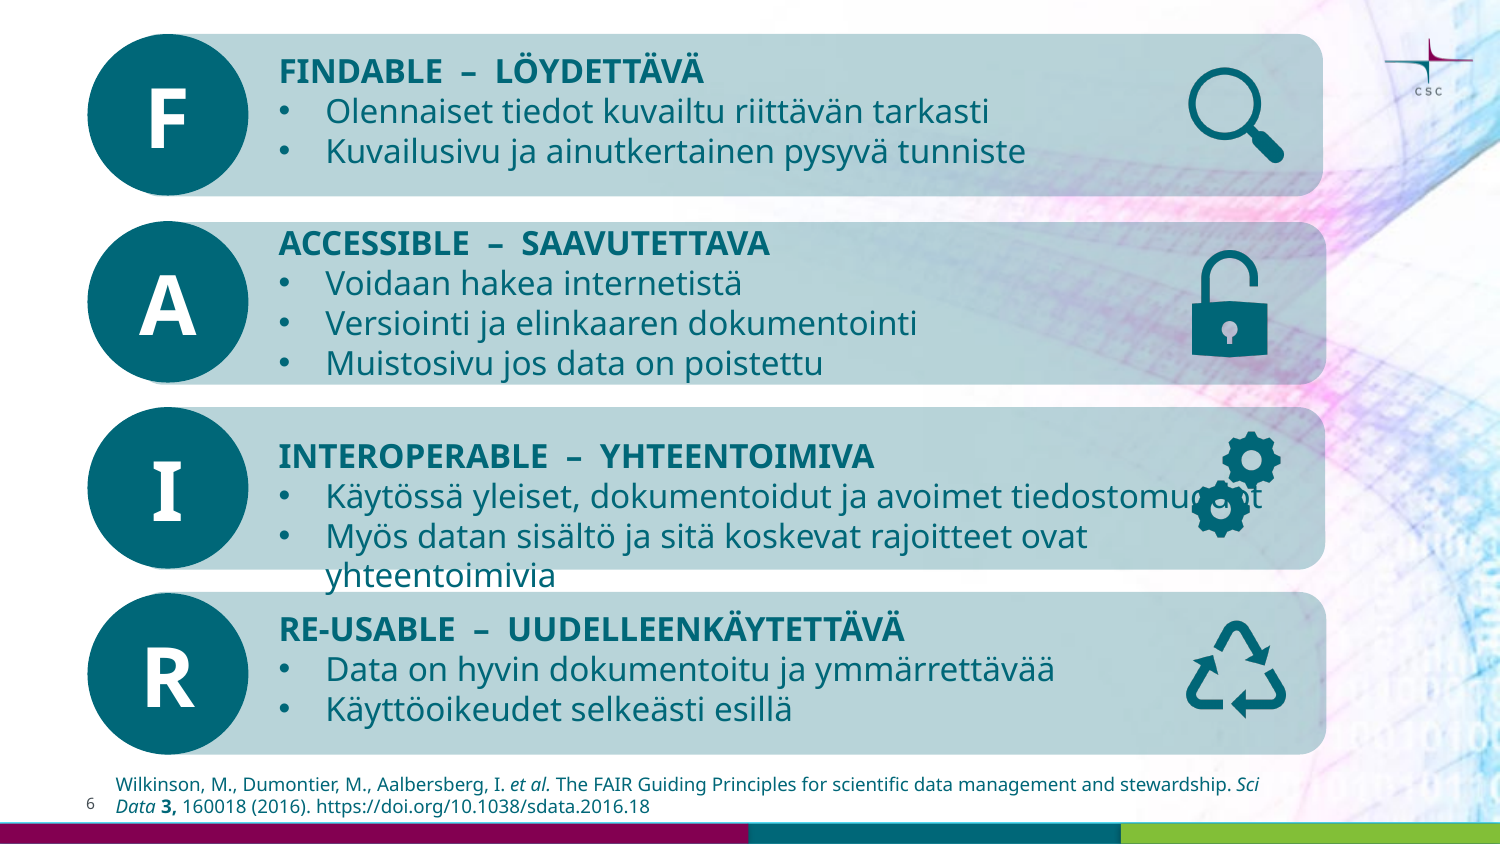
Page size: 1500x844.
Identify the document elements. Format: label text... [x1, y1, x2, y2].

picture [1171, 420, 1301, 550]
text_box [153, 589, 167, 594]
text_box [171, 589, 263, 757]
picture [1178, 611, 1294, 728]
text_box [176, 219, 263, 387]
text_box [175, 404, 1327, 572]
picture [0, 0, 1500, 822]
text_box Wilkinson, M., Dumontier, M., Aalbersberg, I. et al. The FAIR Guiding Principles for scientific data management and stewardship. Sci Data 3, 160018 (2016). https://doi.org/10.1038/sdata.2016.18 [100, 764, 1341, 825]
text_box R [85, 591, 251, 757]
text_box [173, 31, 1323, 199]
text_box RE-USABLE – UUDELLEENKÄYTETTÄVÄ Data on hyvin dokumentoitu ja ymmärrettävää Käyttöoikeudet selkeästi esillä [263, 600, 1341, 764]
text_box I [85, 405, 251, 571]
text_box INTEROPERABLE – YHTEENTOIMIVA Käytössä yleiset, dokumentoidut ja avoimet tiedostomuodot Myös datan sisältö ja sitä koskevat rajoitteet ovat yhteentoimivia [263, 427, 1341, 600]
text_box A [85, 219, 251, 385]
text_box FINDABLE – LÖYDETTÄVÄ Olennaiset tiedot kuvailtu riittävän tarkasti Kuvailusivu ja ainutkertainen pysyvä tunniste [263, 43, 1326, 178]
text_box [159, 383, 173, 387]
slide_number 6 [75, 784, 100, 824]
text_box F [85, 31, 251, 198]
text_box ACCESSIBLE – SAAVUTETTAVA Voidaan hakea internetistä Versiointi ja elinkaaren dokumentointi Muistosivu jos data on poistettu [263, 215, 1341, 390]
